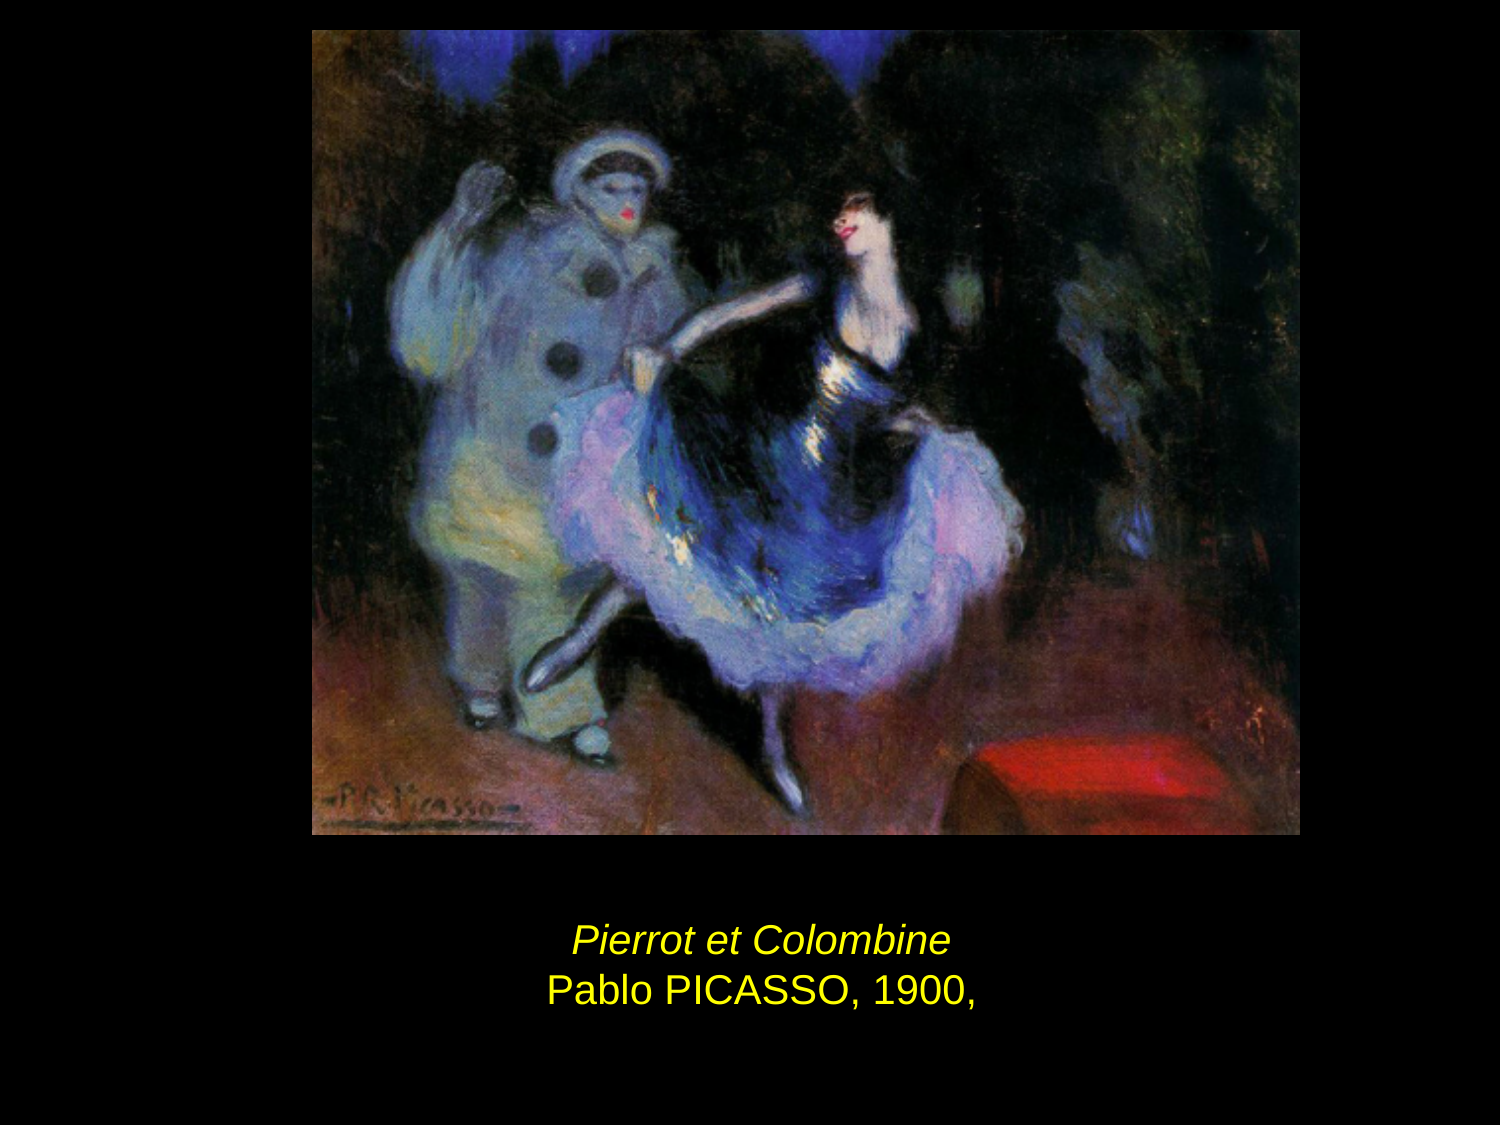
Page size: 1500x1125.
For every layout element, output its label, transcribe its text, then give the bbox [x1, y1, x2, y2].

picture [312, 30, 1300, 835]
text_box Pierrot et Colombine Pablo PICASSO, 1900, [230, 905, 1294, 1020]
